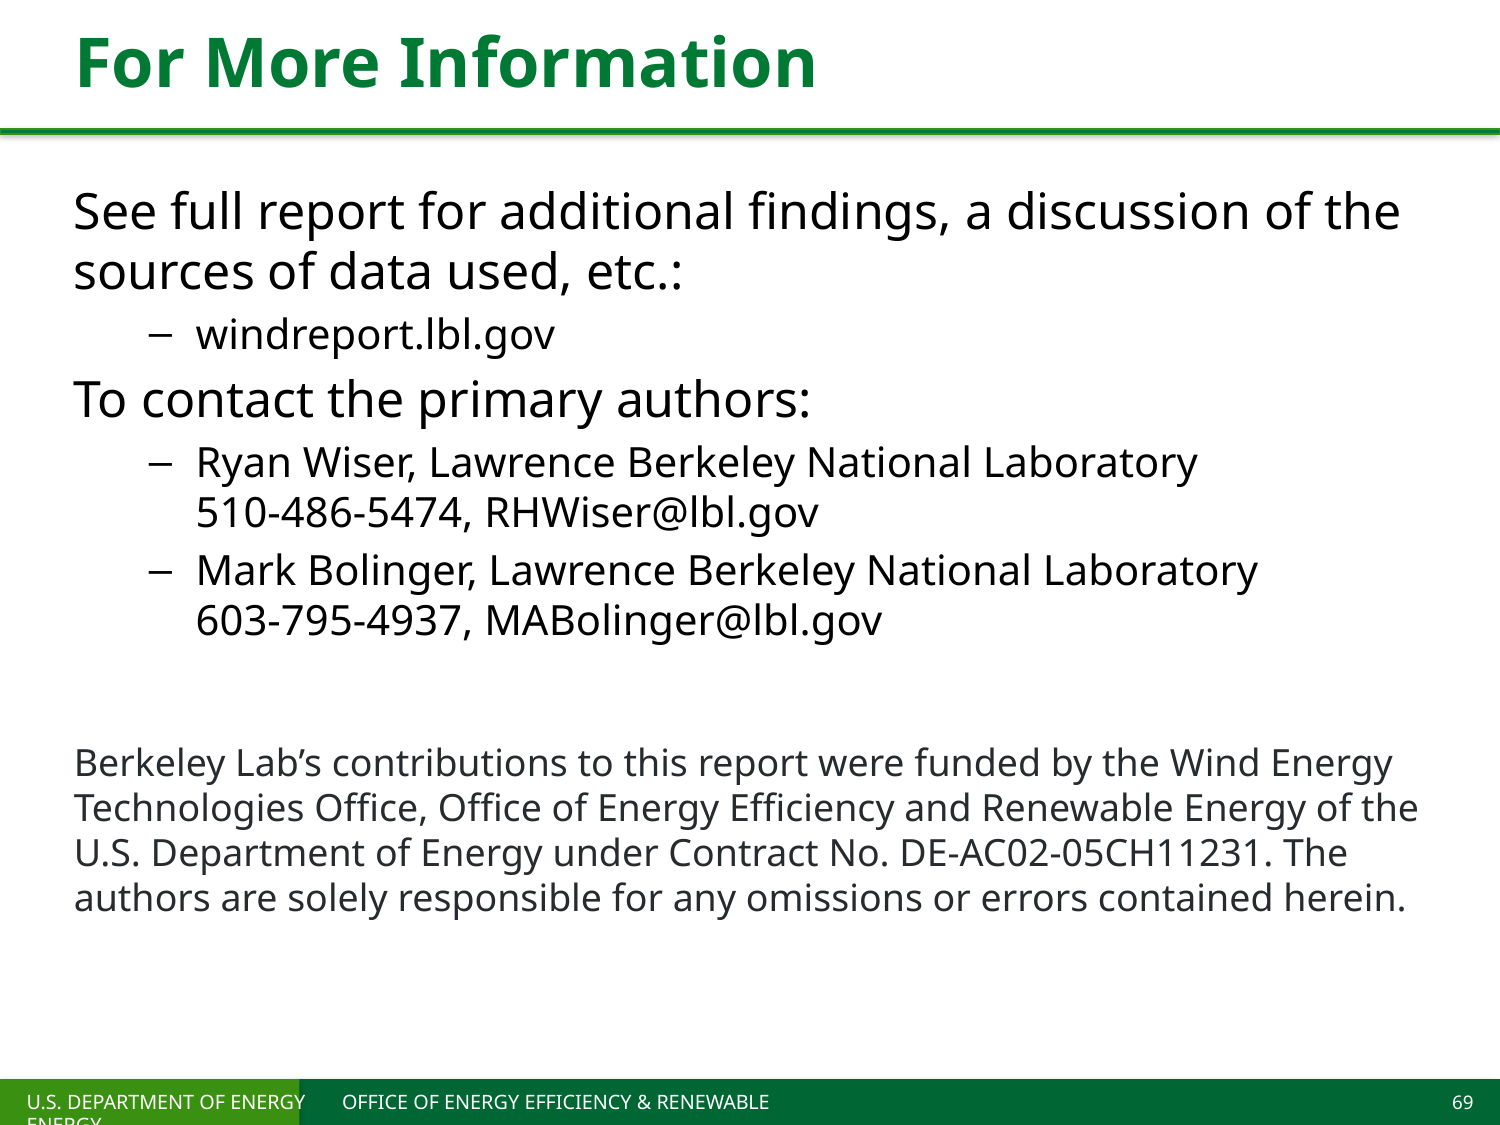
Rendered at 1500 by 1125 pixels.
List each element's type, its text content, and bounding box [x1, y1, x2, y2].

title For More Information [59, 0, 1491, 128]
list See full report for additional findings, a discussion of the sources of data used, etc.: windreport.lbl.gov To contact the primary authors: Ryan Wiser, Lawrence Berkeley National Laboratory 510-486-5474, RHWiser@lbl.gov Mark Bolinger, Lawrence Berkeley National Laboratory 603-795-4937, MABolinger@lbl.gov Berkeley Lab’s contributions to this report were funded by the Wind Energy Technologies Office, Office of Energy Efficiency and Renewable Energy of the U.S. Department of Energy under Contract No. DE-AC02-05CH11231. The authors are solely responsible for any omissions or errors contained herein. [58, 171, 1442, 1053]
